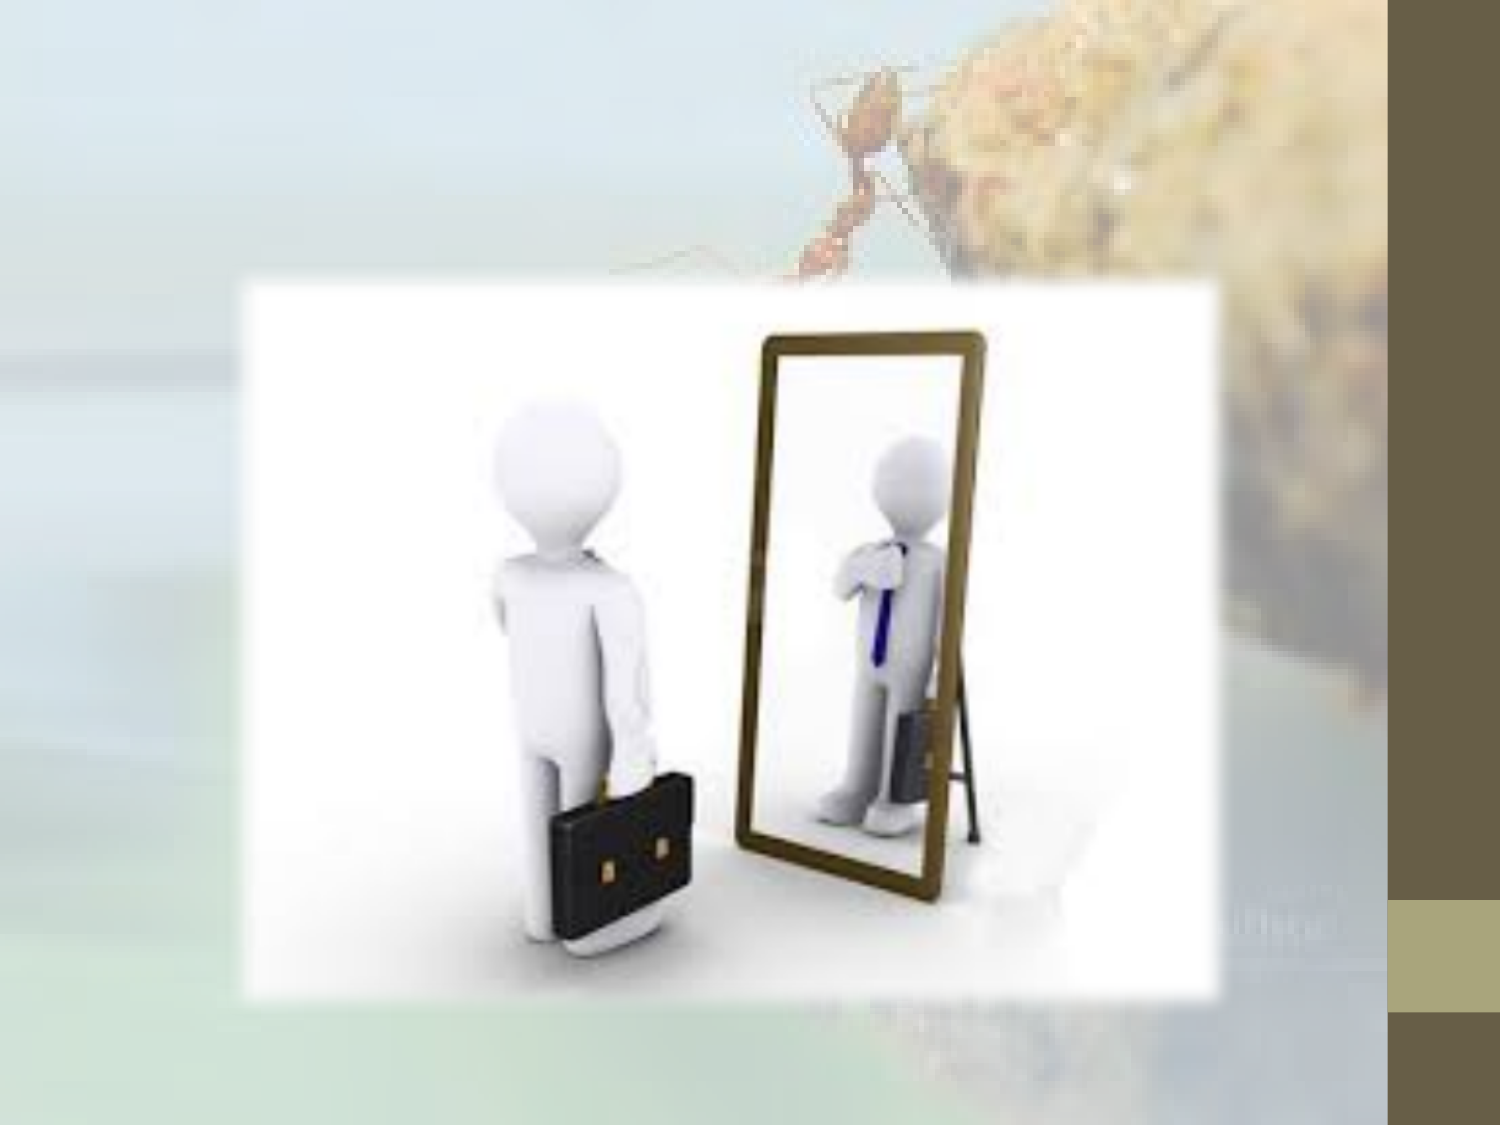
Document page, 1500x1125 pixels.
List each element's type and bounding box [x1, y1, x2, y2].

list [224, 261, 1238, 1019]
